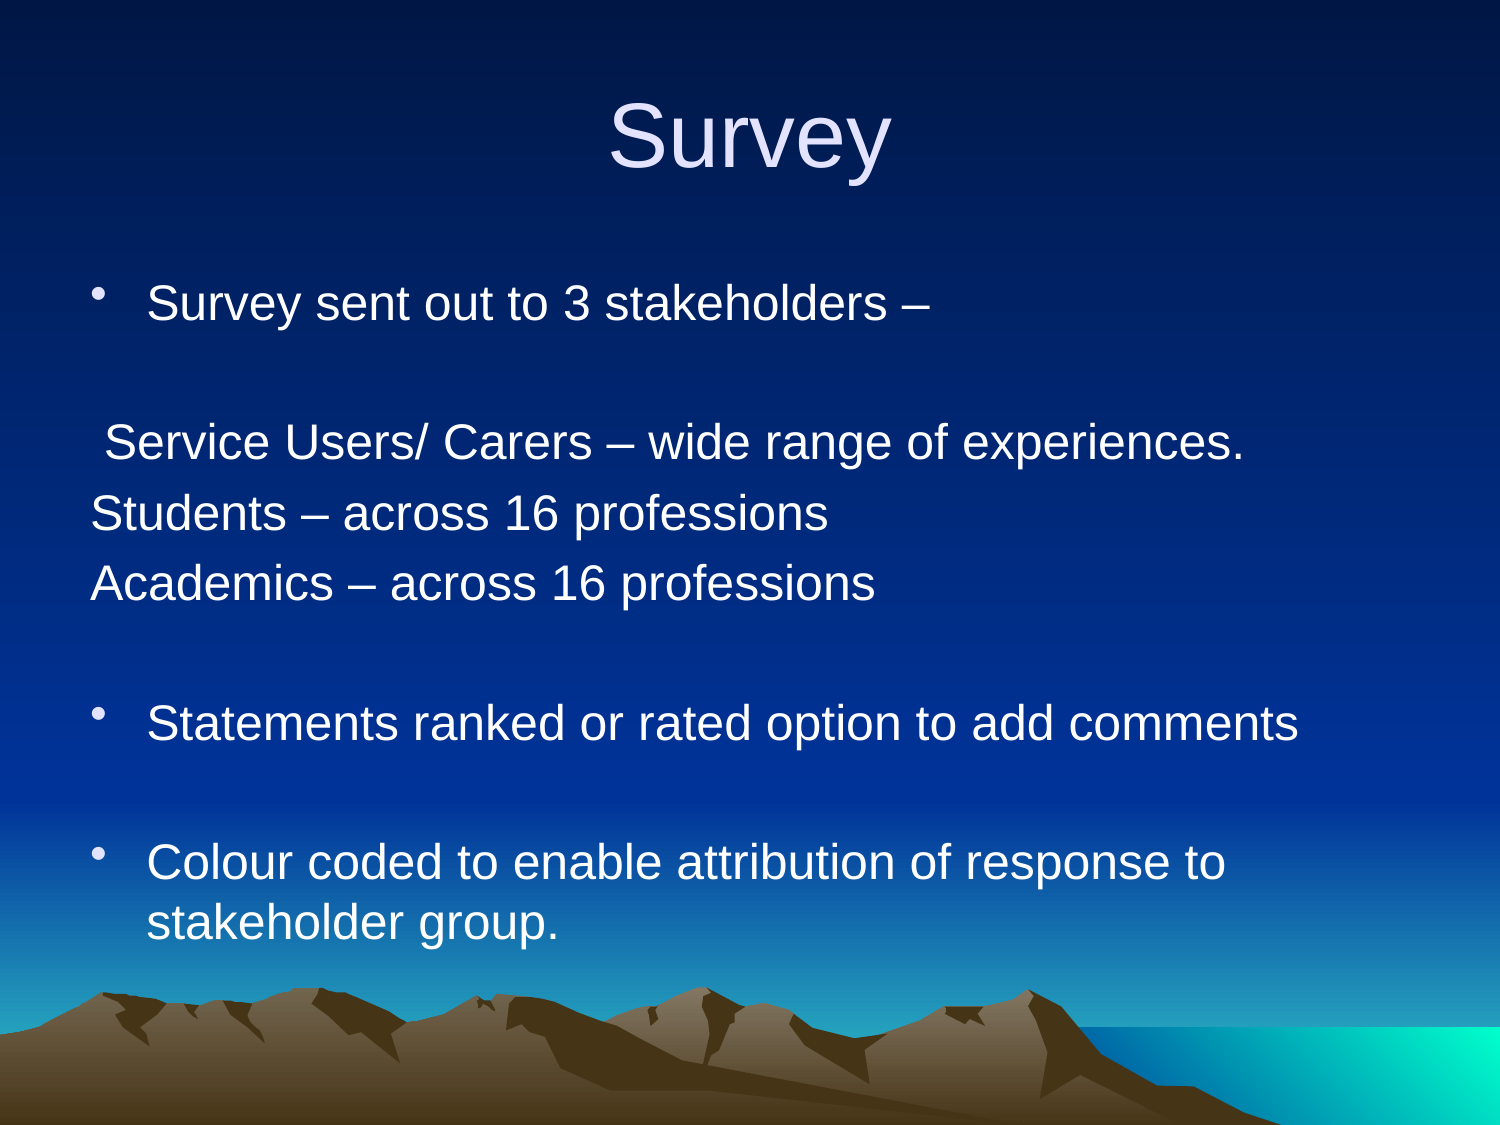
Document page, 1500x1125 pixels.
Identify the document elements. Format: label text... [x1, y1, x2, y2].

list Survey sent out to 3 stakeholders – Service Users/ Carers – wide range of experiences. Students – across 16 professions Academics – across 16 professions Statements ranked or rated option to add comments Colour coded to enable attribution of response to stakeholder group. [74, 262, 1426, 1001]
title Survey [74, 37, 1426, 226]
